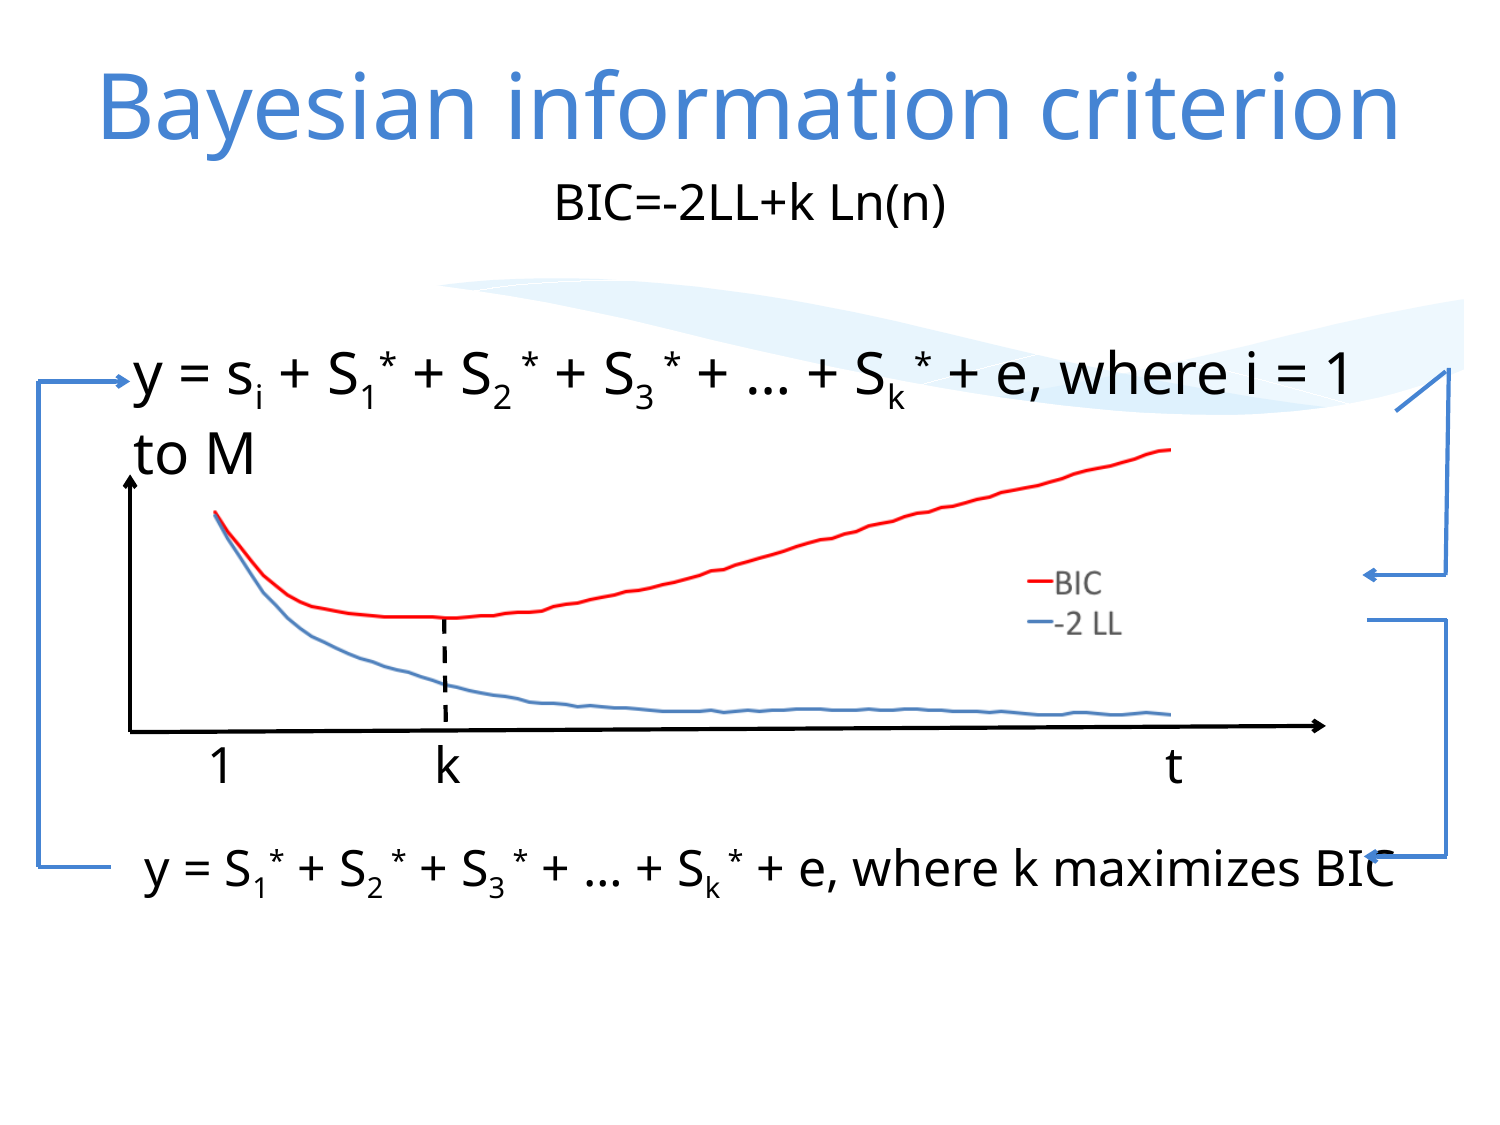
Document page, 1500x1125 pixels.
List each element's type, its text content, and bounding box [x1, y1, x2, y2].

text_box k [407, 742, 489, 801]
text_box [443, 619, 447, 722]
text_box y = S1* + S2 * + S3 * + … + Sk * + e, where k maximizes BIC [130, 829, 1469, 912]
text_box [135, 725, 1327, 733]
text_box t [1133, 742, 1216, 801]
picture [203, 439, 1171, 725]
text_box 1 [180, 742, 263, 801]
title Bayesian information criterion [75, 0, 1425, 206]
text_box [1445, 367, 1450, 576]
text_box y = si + S1* + S2 * + S3 * + … + Sk * + e, where i = 1 to M [118, 328, 1396, 494]
text_box BIC=-2LL+k Ln(n) [394, 163, 1106, 239]
